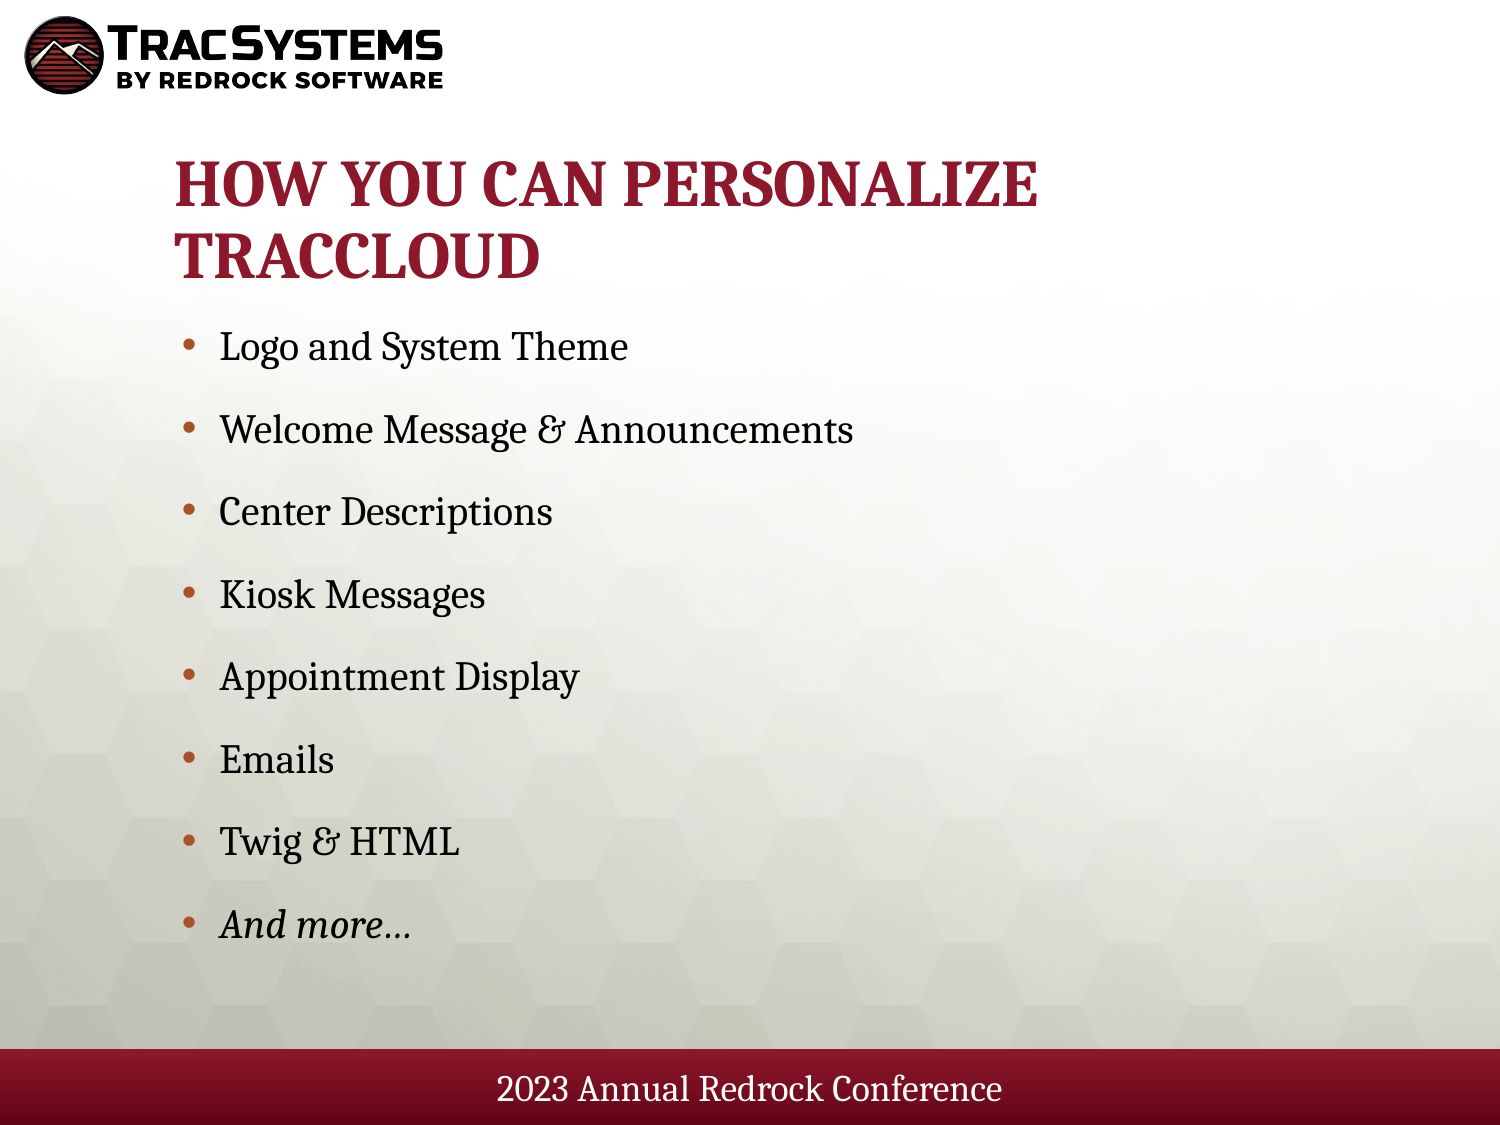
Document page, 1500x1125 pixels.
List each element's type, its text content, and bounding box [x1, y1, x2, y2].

picture [21, 13, 448, 97]
title How you can personalize traccloud [159, 139, 1341, 300]
list Logo and System Theme Welcome Message & Announcements Center Descriptions Kiosk Messages Appointment Display Emails Twig & HTML And more… [159, 316, 1341, 975]
picture [0, 124, 1500, 1049]
